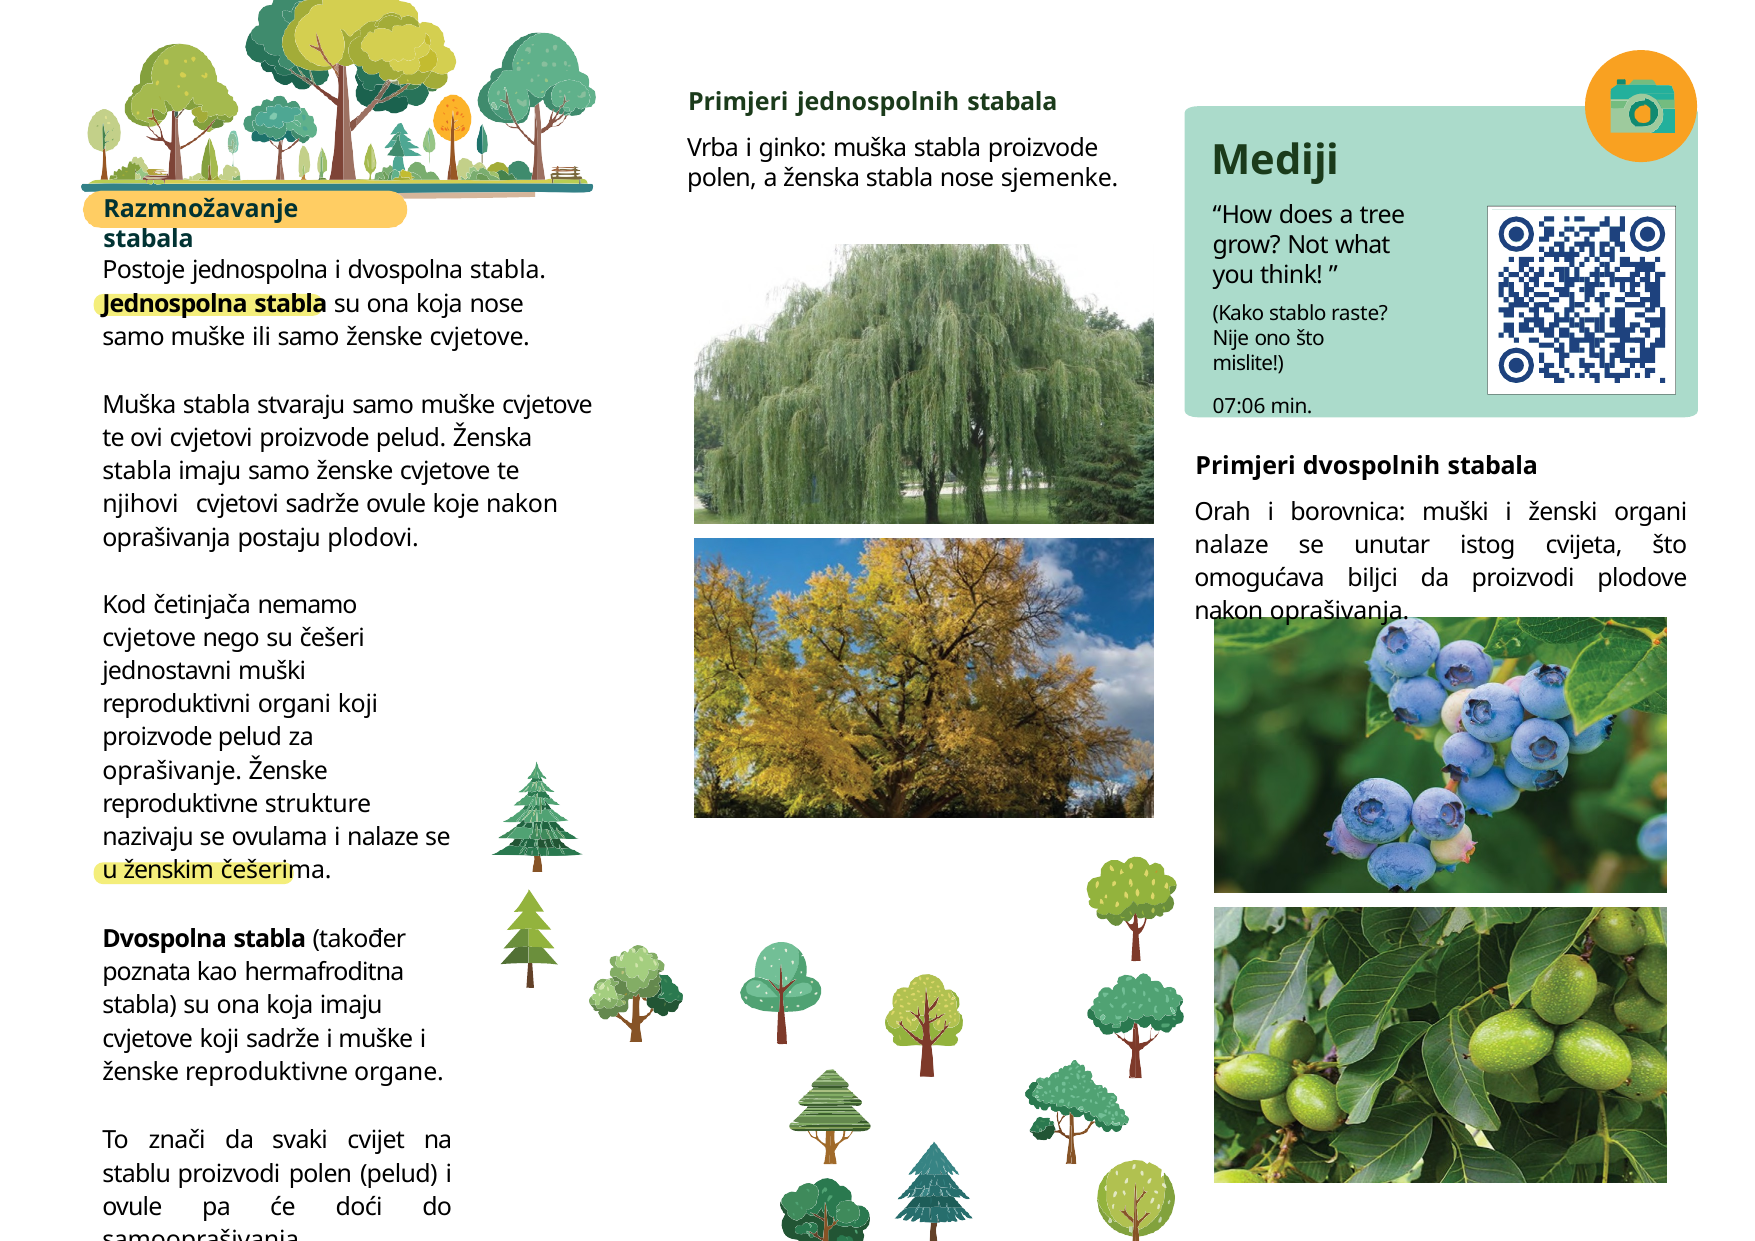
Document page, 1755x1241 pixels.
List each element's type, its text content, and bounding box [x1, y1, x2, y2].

text_box “How does a tree grow? Not what you think! ” (Kako stablo raste? Nije ono što mislite!) 07:06 min. [1210, 197, 1423, 418]
text_box [1184, 106, 1481, 418]
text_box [740, 941, 822, 1045]
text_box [500, 889, 558, 989]
picture [894, 1140, 974, 1241]
picture [588, 945, 683, 1042]
text_box [93, 294, 100, 316]
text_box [1086, 856, 1177, 962]
picture [1213, 907, 1667, 1184]
picture [491, 761, 583, 873]
text_box Razmnožavanje stabala [101, 237, 384, 248]
picture [693, 537, 1154, 819]
text_box Primjeri dvospolnih stabala Orah i borovnica: muški i ženski organi nalaze se unutar istog cvijeta, što omogućava biljci da proizvodi plodove nakon oprašivanja. [1192, 431, 1689, 625]
text_box Muška stabla stvaraju samo muške cvjetove te ovi cvjetovi proizvode pelud. Ženska stabla imaju samo ženske cvjetove te njihovi cvjetovi sadrže ovule koje nakon oprašivanja postaju plodovi. [100, 382, 594, 551]
text_box Postoje jednospolna i dvospolna stabla. Jednospolna stabla su ona koja nose samo muške ili samo ženske cvjetove. [100, 248, 560, 351]
picture [885, 974, 964, 1077]
title Mediji [1209, 130, 1341, 340]
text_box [1487, 49, 1698, 415]
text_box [789, 1069, 871, 1165]
text_box Kod četinjača nemamo cvjetove nego su češeri jednostavni muški reproduktivni organi koji proizvode pelud za oprašivanje. Ženske reproduktivne strukture nazivaju se ovulama i nalaze se u ženskim češerima. Dvospolna stabla (također poznata kao hermafroditna stabla) su ona koja imaju cvjetove koji sadrže i muške i ženske reproduktivne organe. To znači da svaki cvijet na stablu proizvodi polen (pelud) i ovule pa će doći do samooprašivanja. [100, 582, 475, 1241]
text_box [81, 0, 596, 228]
picture [780, 1178, 871, 1241]
text_box Primjeri jednospolnih stabala Vrba i ginko: muška stabla proizvode polen, a ženska stabla nose sjemenke. [685, 67, 1165, 192]
picture [693, 243, 1154, 525]
picture [1025, 973, 1184, 1241]
picture [1214, 617, 1667, 893]
text_box [93, 862, 100, 884]
